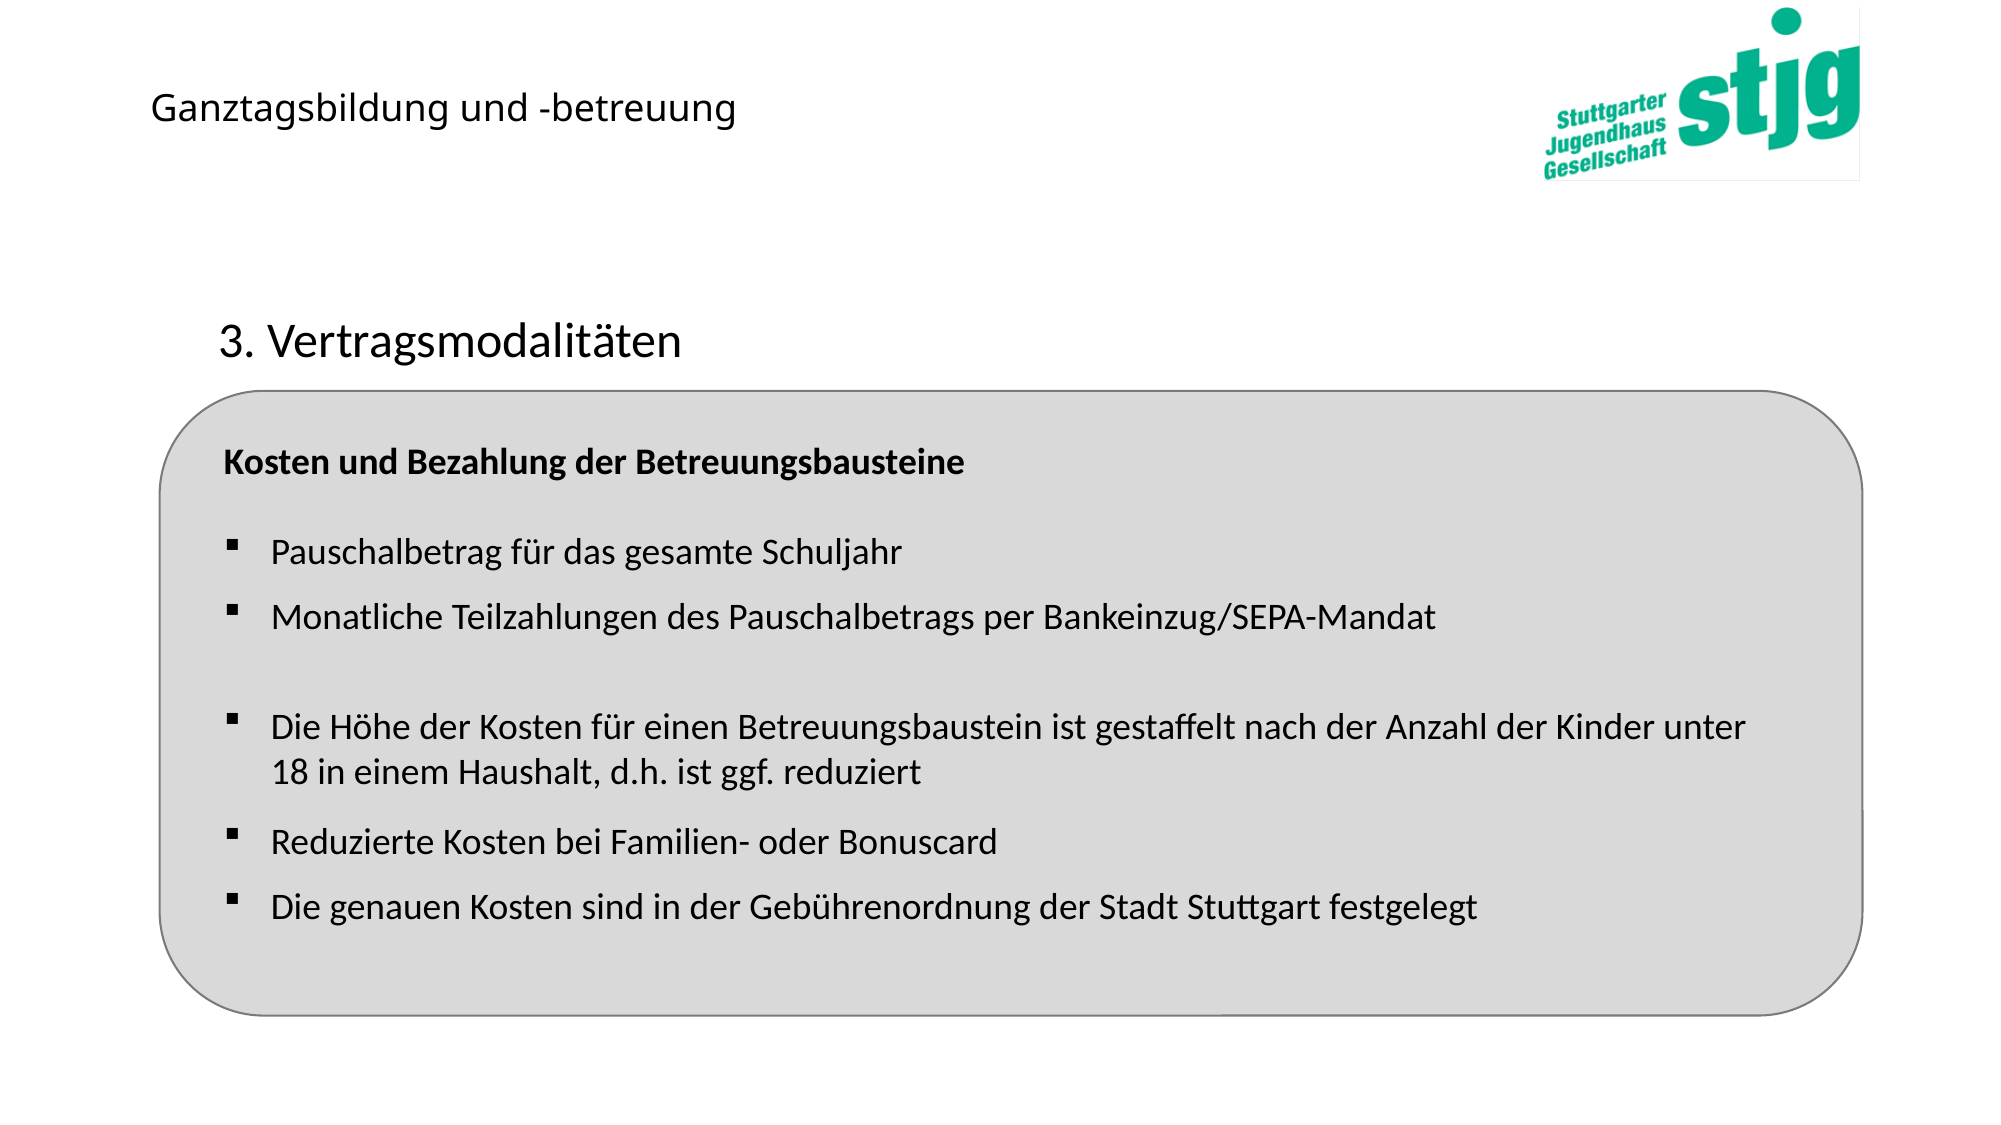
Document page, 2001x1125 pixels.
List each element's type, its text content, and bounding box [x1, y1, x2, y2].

title Ganztagsbildung und -betreuung [135, 59, 1544, 160]
text_box Kosten und Bezahlung der Betreuungsbausteine Pauschalbetrag für das gesamte Schuljahr Monatliche Teilzahlungen des Pauschalbetrags per Bankeinzug/SEPA-Mandat Die Höhe der Kosten für einen Betreuungsbaustein ist gestaffelt nach der Anzahl der Kinder unter 18 in einem Haushalt, d.h. ist ggf. reduziert Reduzierte Kosten bei Familien- oder Bonuscard Die genauen Kosten sind in der Gebührenordnung der Stadt Stuttgart festgelegt [209, 429, 1806, 979]
picture [1544, 7, 1861, 182]
text_box [158, 389, 1864, 1017]
list 3. Vertragsmodalitäten [137, 299, 1863, 1014]
